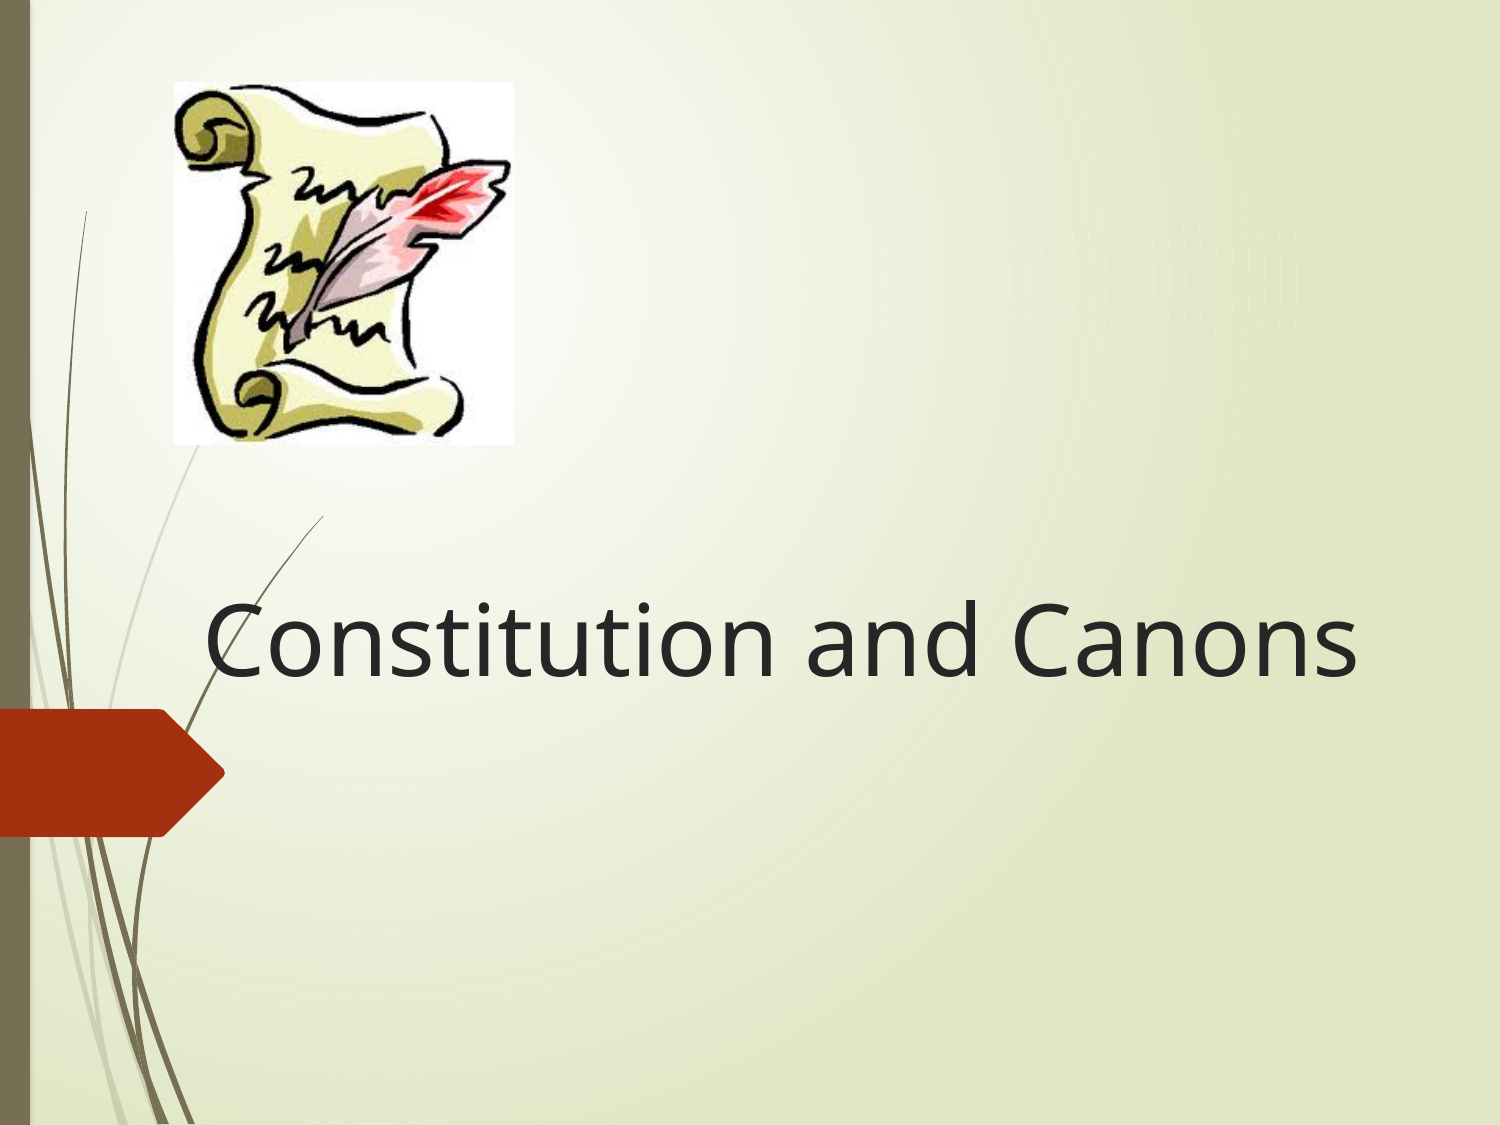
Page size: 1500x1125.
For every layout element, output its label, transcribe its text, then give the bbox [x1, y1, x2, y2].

picture [174, 81, 515, 445]
title Constitution and Canons [187, 462, 1463, 704]
